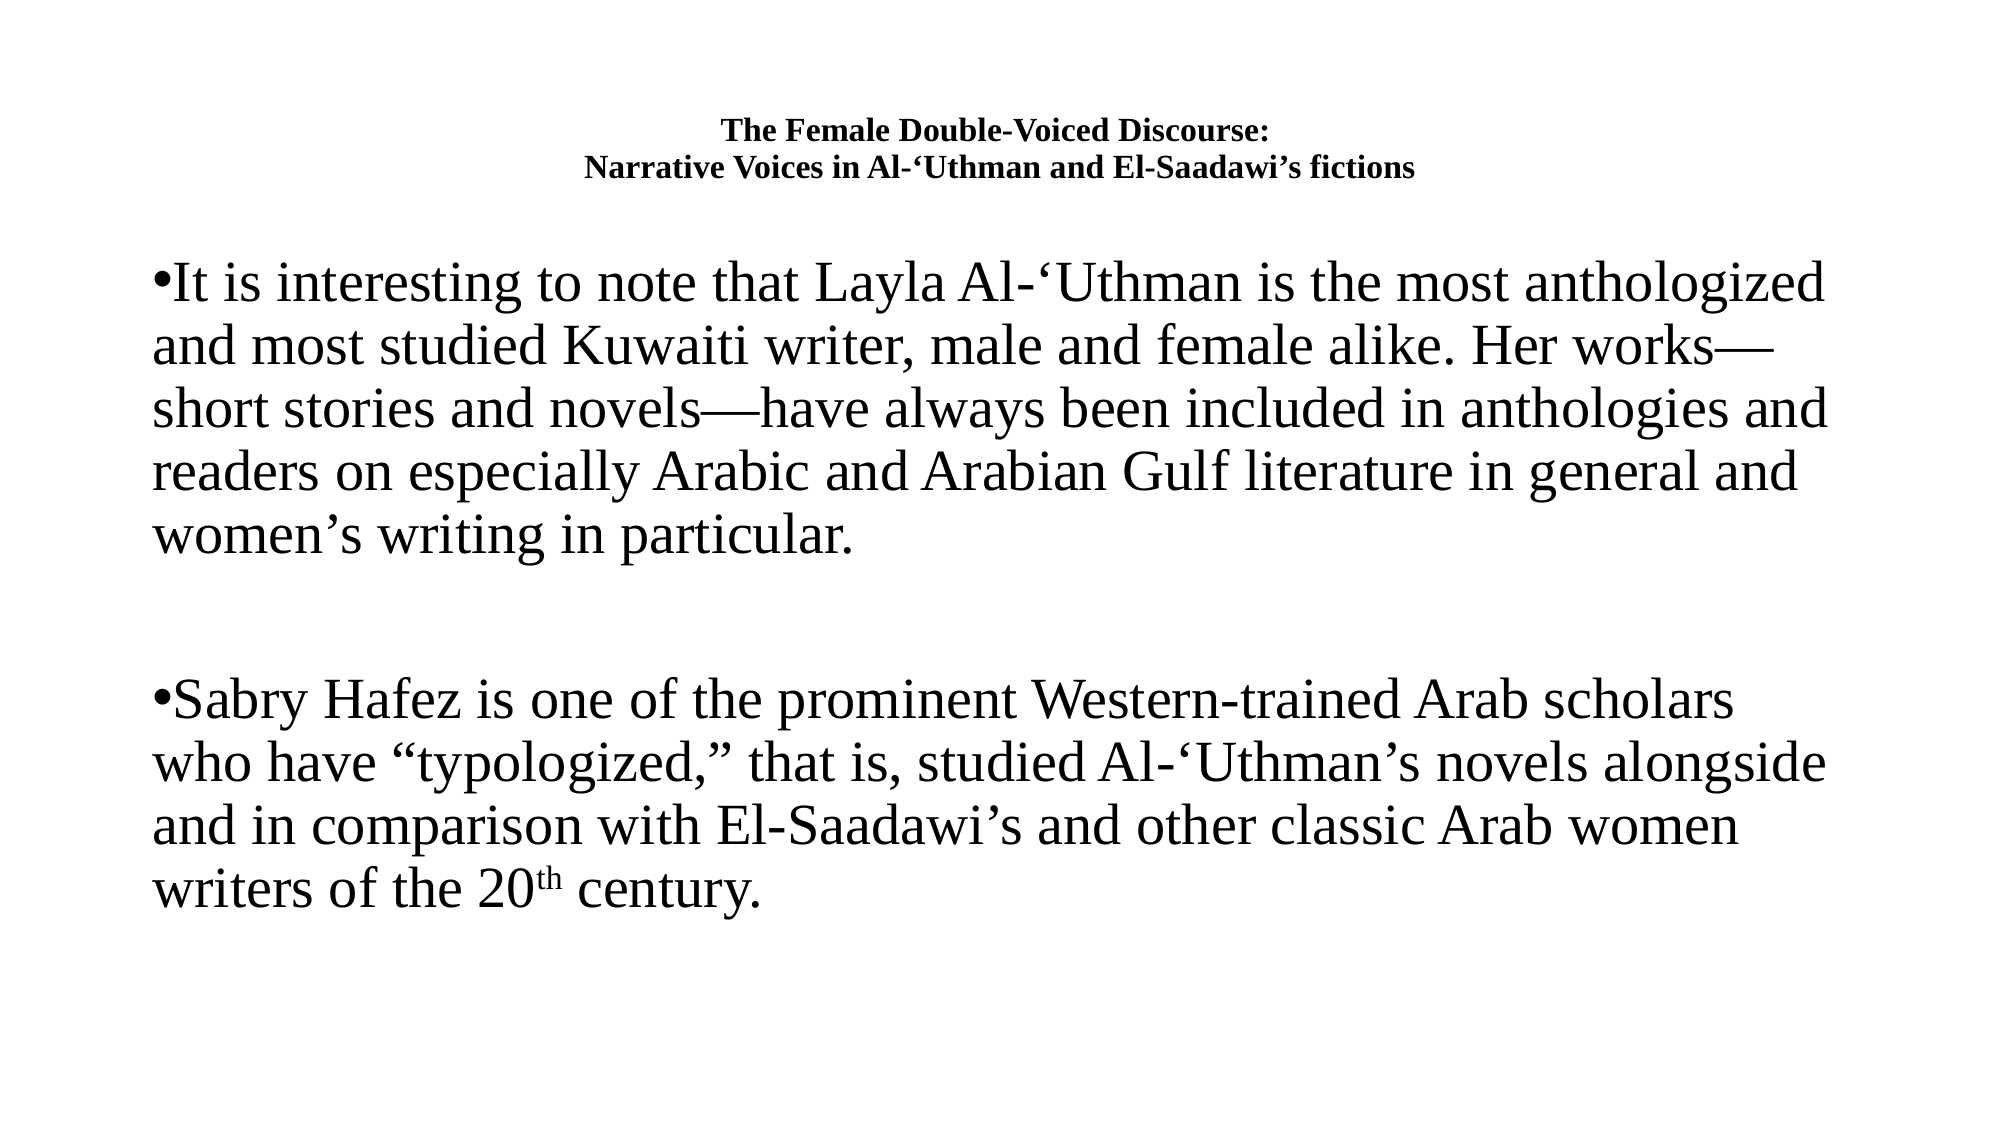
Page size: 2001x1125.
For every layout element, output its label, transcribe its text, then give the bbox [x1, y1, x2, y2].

title The Female Double-Voiced Discourse: Narrative Voices in Al-‘Uthman and El-Saadawi’s fictions [137, 59, 1863, 243]
list It is interesting to note that Layla Al-‘Uthman is the most anthologized and most studied Kuwaiti writer, male and female alike. Her works—short stories and novels—have always been included in anthologies and readers on especially Arabic and Arabian Gulf literature in general and women’s writing in particular. Sabry Hafez is one of the prominent Western-trained Arab scholars who have “typologized,” that is, studied Al-‘Uthman’s novels alongside and in comparison with El-Saadawi’s and other classic Arab women writers of the 20th century. [137, 243, 1863, 1066]
